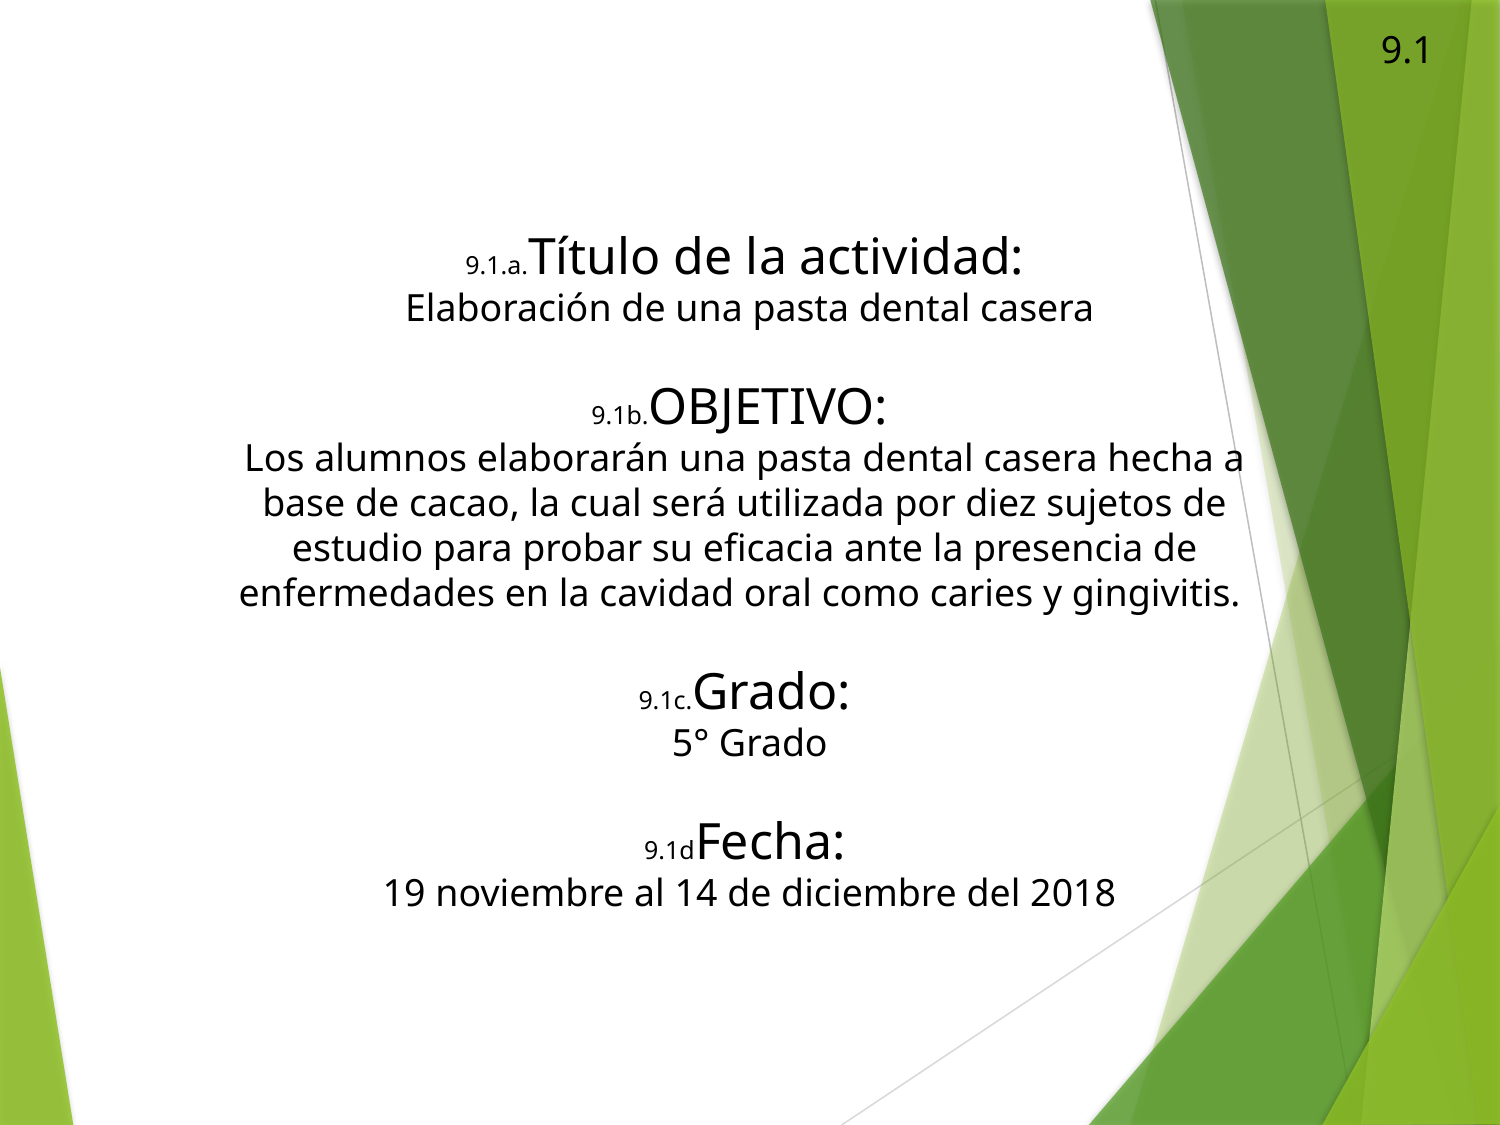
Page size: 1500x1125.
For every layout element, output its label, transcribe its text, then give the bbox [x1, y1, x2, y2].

text_box 9.1 [1366, 19, 1449, 79]
text_box 9.1.a.Título de la actividad: Elaboración de una pasta dental casera 9.1b.OBJETIVO: Los alumnos elaborarán una pasta dental casera hecha a base de cacao, la cual será utilizada por diez sujetos de estudio para probar su eficacia ante la presencia de enfermedades en la cavidad oral como caries y gingivitis. 9.1c.Grado: 5° Grado 9.1dFecha: 19 noviembre al 14 de diciembre del 2018 [190, 216, 1300, 922]
